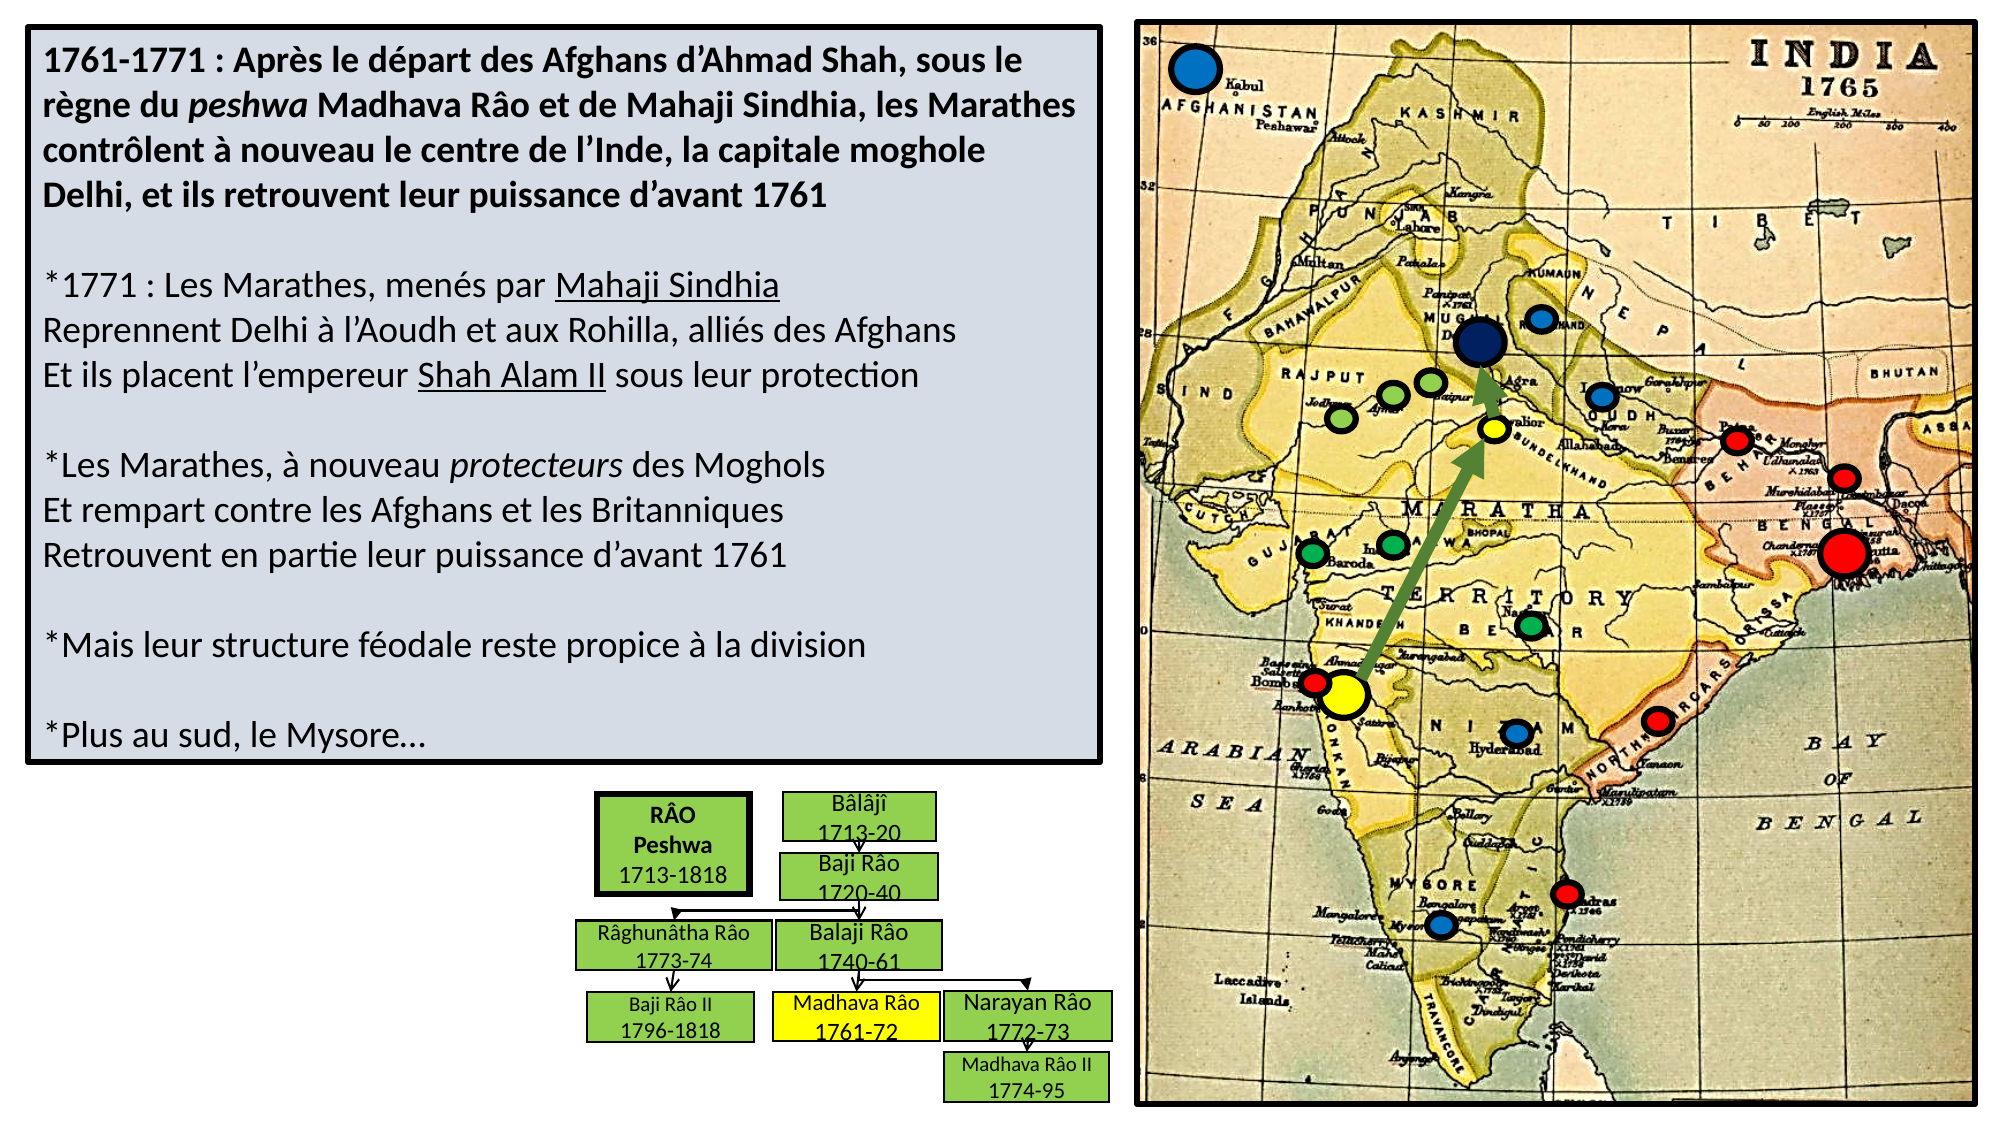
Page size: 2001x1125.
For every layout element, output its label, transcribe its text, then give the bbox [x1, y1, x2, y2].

picture [1139, 25, 1973, 1102]
text_box Baji Râo II 1796-1818 [586, 991, 755, 1043]
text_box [933, 895, 954, 1065]
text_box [1480, 365, 1495, 417]
text_box 1761-1771 : Après le départ des Afghans d’Ahmad Shah, sous le règne du peshwa Madhava Râo et de Mahaji Sindhia, les Marathes contrôlent à nouveau le centre de l’Inde, la capitale moghole Delhi, et ils retrouvent leur puissance d’avant 1761 *1771 : Les Marathes, menés par Mahaji Sindhia Reprennent Delhi à l’Aoudh et aux Rohilla, alliés des Afghans Et ils placent l’empereur Shah Alam II sous leur protection *Les Marathes, à nouveau protecteurs des Moghols Et rempart contre les Afghans et les Britanniques Retrouvent en partie leur puissance d’avant 1761 *Mais leur structure féodale reste propice à la division *Plus au sud, le Mysore… [27, 27, 1101, 762]
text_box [756, 817, 777, 1003]
text_box Madhava Râo II 1774-95 [943, 1051, 1110, 1103]
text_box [1360, 437, 1485, 679]
text_box Baji Râo 1720-40 [779, 852, 939, 901]
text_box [670, 970, 674, 992]
text_box RÂO Peshwa 1713-1818 [596, 793, 751, 895]
text_box Narayan Râo 1772-73 [954, 990, 1113, 1042]
text_box Râghunâtha Râo 1773-74 [575, 919, 756, 971]
text_box Balaji Râo 1740-61 [777, 919, 933, 971]
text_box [856, 970, 860, 992]
text_box Madhava Râo 1761-72 [772, 991, 933, 1042]
text_box Bâlâjî 1713-20 [782, 791, 937, 842]
